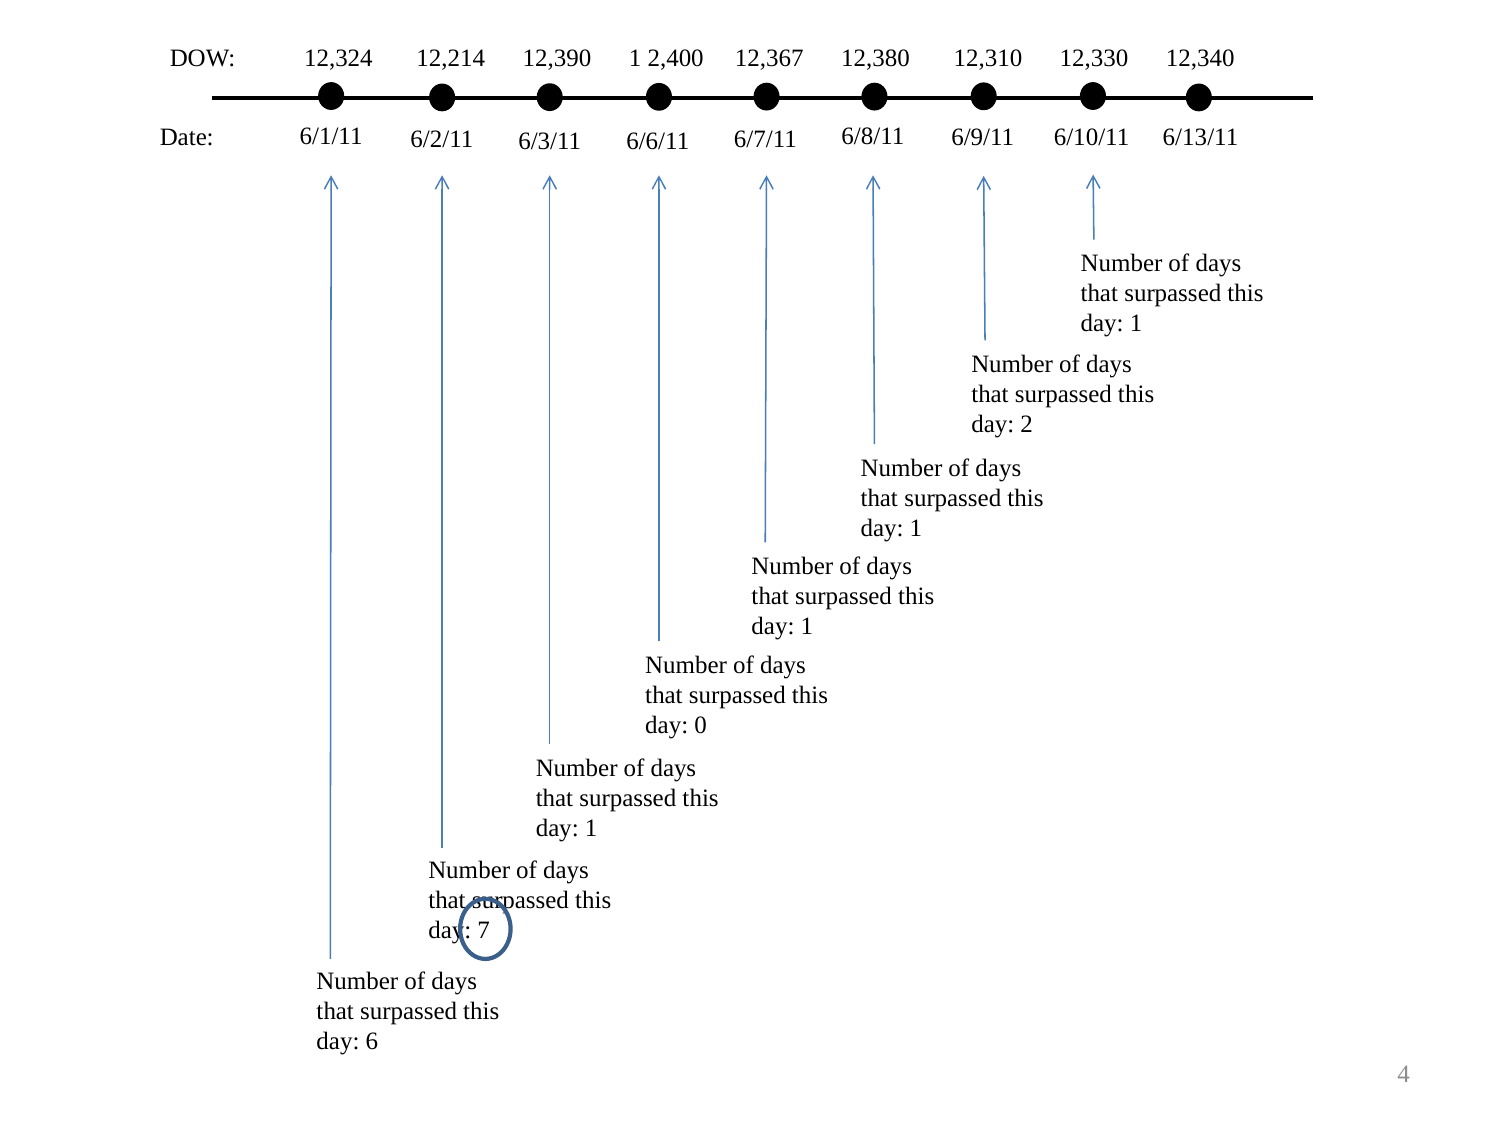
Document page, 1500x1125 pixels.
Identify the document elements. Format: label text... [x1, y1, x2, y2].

text_box [539, 105, 561, 112]
text_box [321, 105, 342, 110]
text_box [1079, 82, 1106, 96]
text_box [1185, 83, 1212, 96]
text_box Number of days that surpassed this day: 7 [413, 845, 631, 951]
text_box [1187, 105, 1210, 112]
text_box 6/6/11 [611, 117, 705, 162]
text_box [864, 105, 885, 111]
text_box [646, 82, 672, 96]
text_box 6/2/11 [395, 114, 489, 160]
text_box [429, 83, 456, 96]
text_box [861, 82, 888, 96]
text_box 6/1/11 [284, 112, 378, 158]
text_box [753, 82, 780, 96]
text_box [458, 896, 513, 962]
text_box [970, 82, 997, 96]
text_box Number of days that surpassed this day: 1 [845, 444, 1064, 549]
text_box [648, 105, 670, 111]
text_box 6/3/11 [503, 117, 597, 162]
text_box 6/9/11 [936, 113, 1030, 159]
text_box Number of days that surpassed this day: 6 [301, 957, 520, 1062]
text_box [1083, 105, 1103, 110]
text_box Number of days that surpassed this day: 1 [736, 542, 954, 647]
text_box 6/13/11 [1147, 113, 1254, 158]
text_box Number of days that surpassed this day: 0 [630, 641, 848, 746]
text_box 6/10/11 [1039, 113, 1145, 159]
text_box Number of days that surpassed this day: 1 [1065, 239, 1284, 345]
text_box 6/7/11 [719, 114, 812, 160]
text_box 6/8/11 [826, 112, 920, 158]
text_box DOW: 12,324 12,214 12,390 1 2,400 12,367 12,380 12,310 12,330 12,340 [155, 33, 1251, 79]
text_box [756, 105, 777, 111]
text_box [973, 105, 994, 111]
text_box Number of days that surpassed this day: 1 [521, 744, 739, 849]
text_box [431, 105, 453, 112]
text_box [318, 82, 345, 96]
text_box Date: [145, 112, 229, 158]
slide_number 4 [1074, 1042, 1425, 1103]
text_box [536, 83, 563, 96]
text_box Number of days that surpassed this day: 2 [956, 340, 1174, 445]
